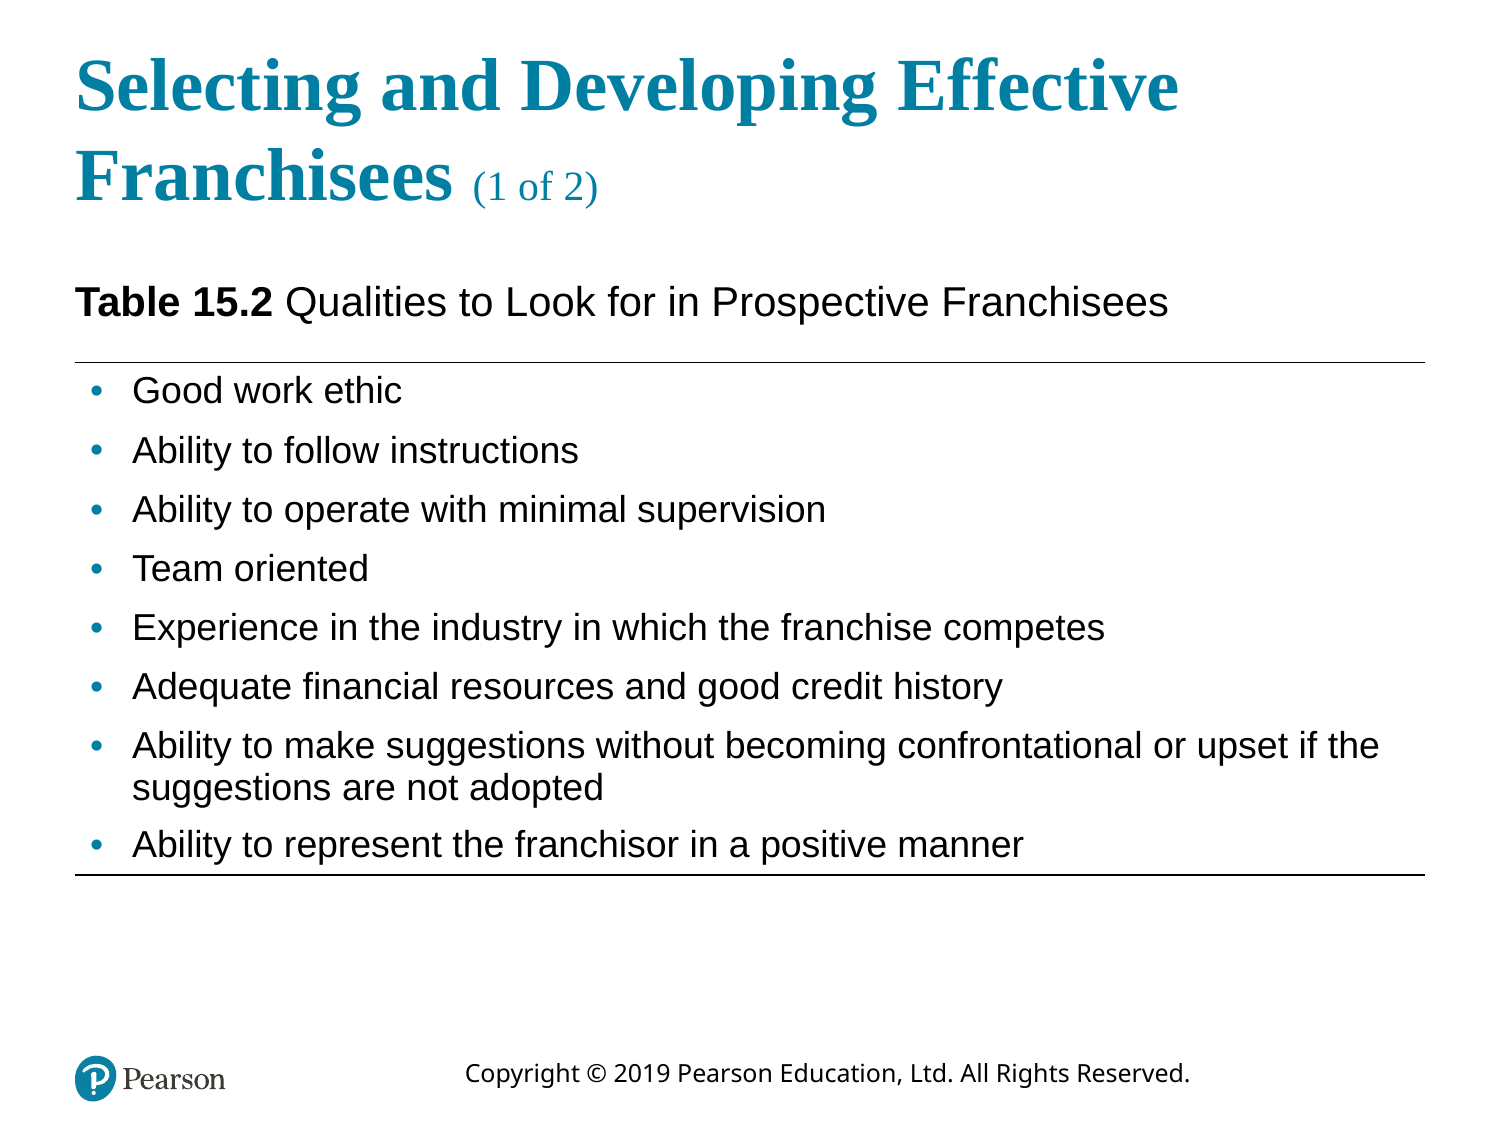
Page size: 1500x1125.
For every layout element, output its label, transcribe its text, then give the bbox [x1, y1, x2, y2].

table_cell Adequate financial resources and good credit history [75, 658, 1425, 717]
table_cell Ability to represent the franchisor in a positive manner [75, 816, 1425, 874]
table_cell Ability to make suggestions without becoming confrontational or upset if the suggestions are not adopted [75, 717, 1425, 816]
list Table 15.2 Qualities to Look for in Prospective Franchisees [74, 275, 1425, 388]
title Selecting and Developing Effective Franchisees (1 of 2) [75, 35, 1425, 216]
table_header Good work ethic [75, 363, 1425, 422]
table_cell Experience in the industry in which the franchise competes [75, 599, 1425, 658]
table_cell Team oriented [75, 540, 1425, 599]
table_cell Ability to follow instructions [75, 422, 1425, 481]
table_cell Ability to operate with minimal supervision [75, 481, 1425, 540]
